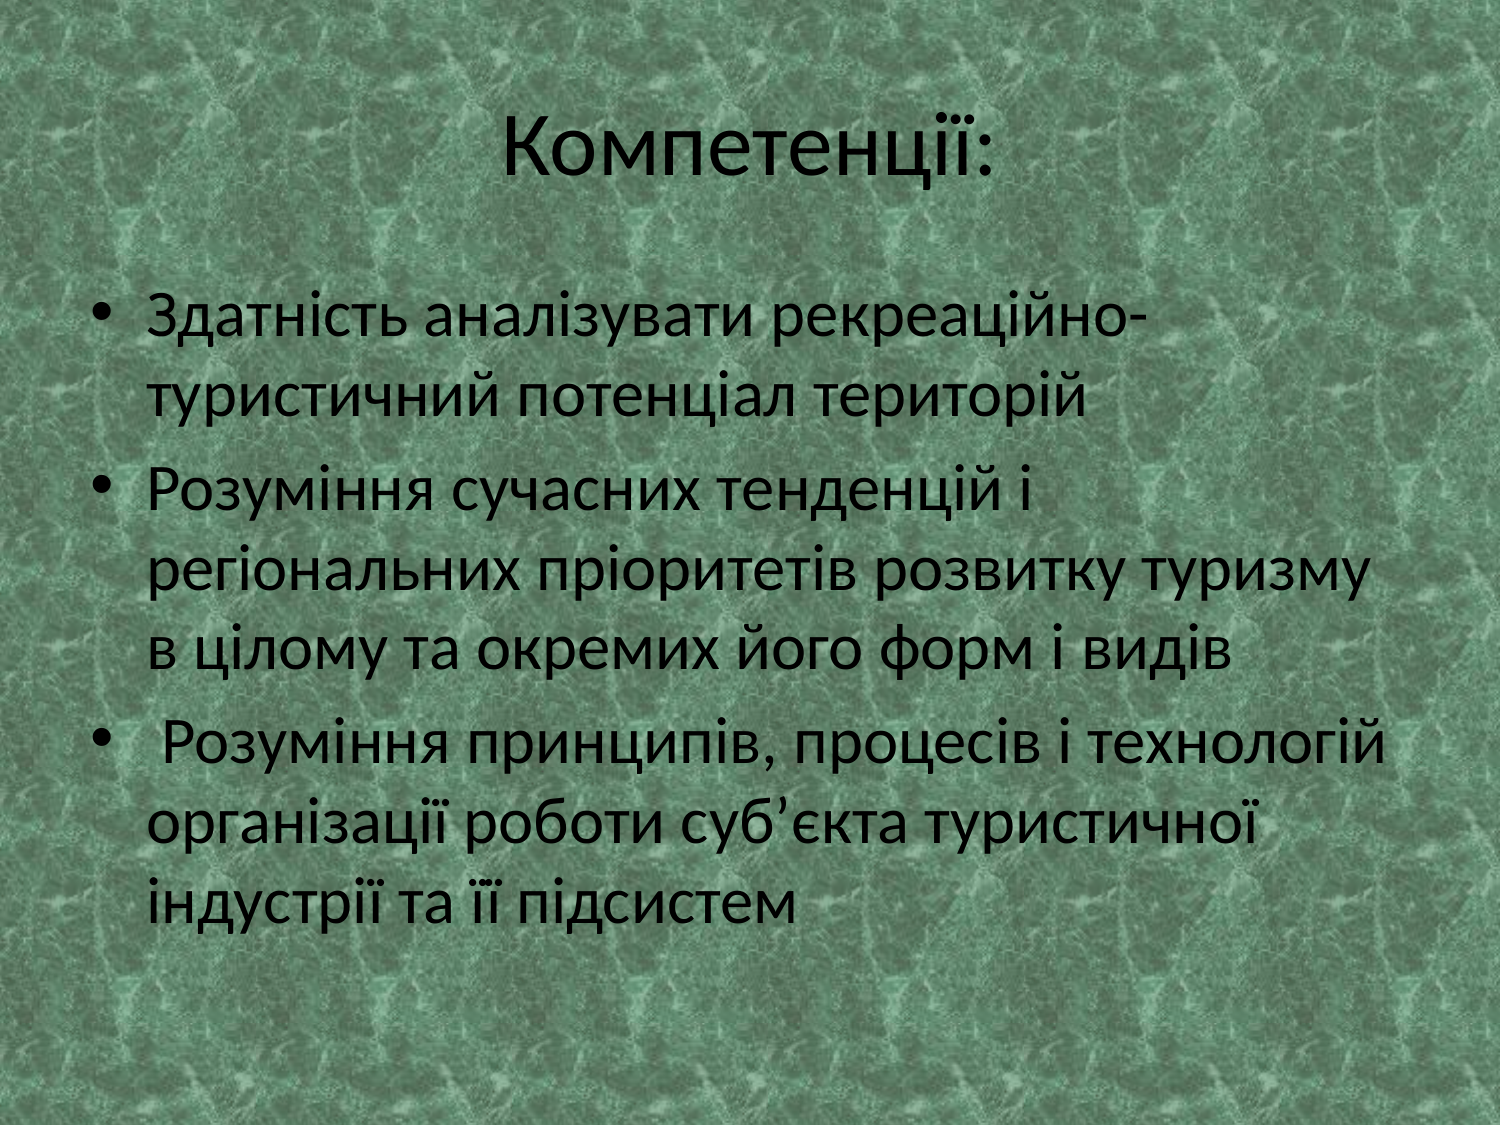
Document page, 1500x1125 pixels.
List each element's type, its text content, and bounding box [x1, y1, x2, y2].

list Здатність аналізувати рекреаційно-туристичний потенціал територій Розуміння сучасних тенденцій і регіональних пріоритетів розвитку туризму в цілому та окремих його форм і видів Розуміння принципів, процесів і технологій організації роботи суб’єкта туристичної індустрії та її підсистем [75, 262, 1425, 1005]
title Компетенції: [75, 45, 1425, 233]
